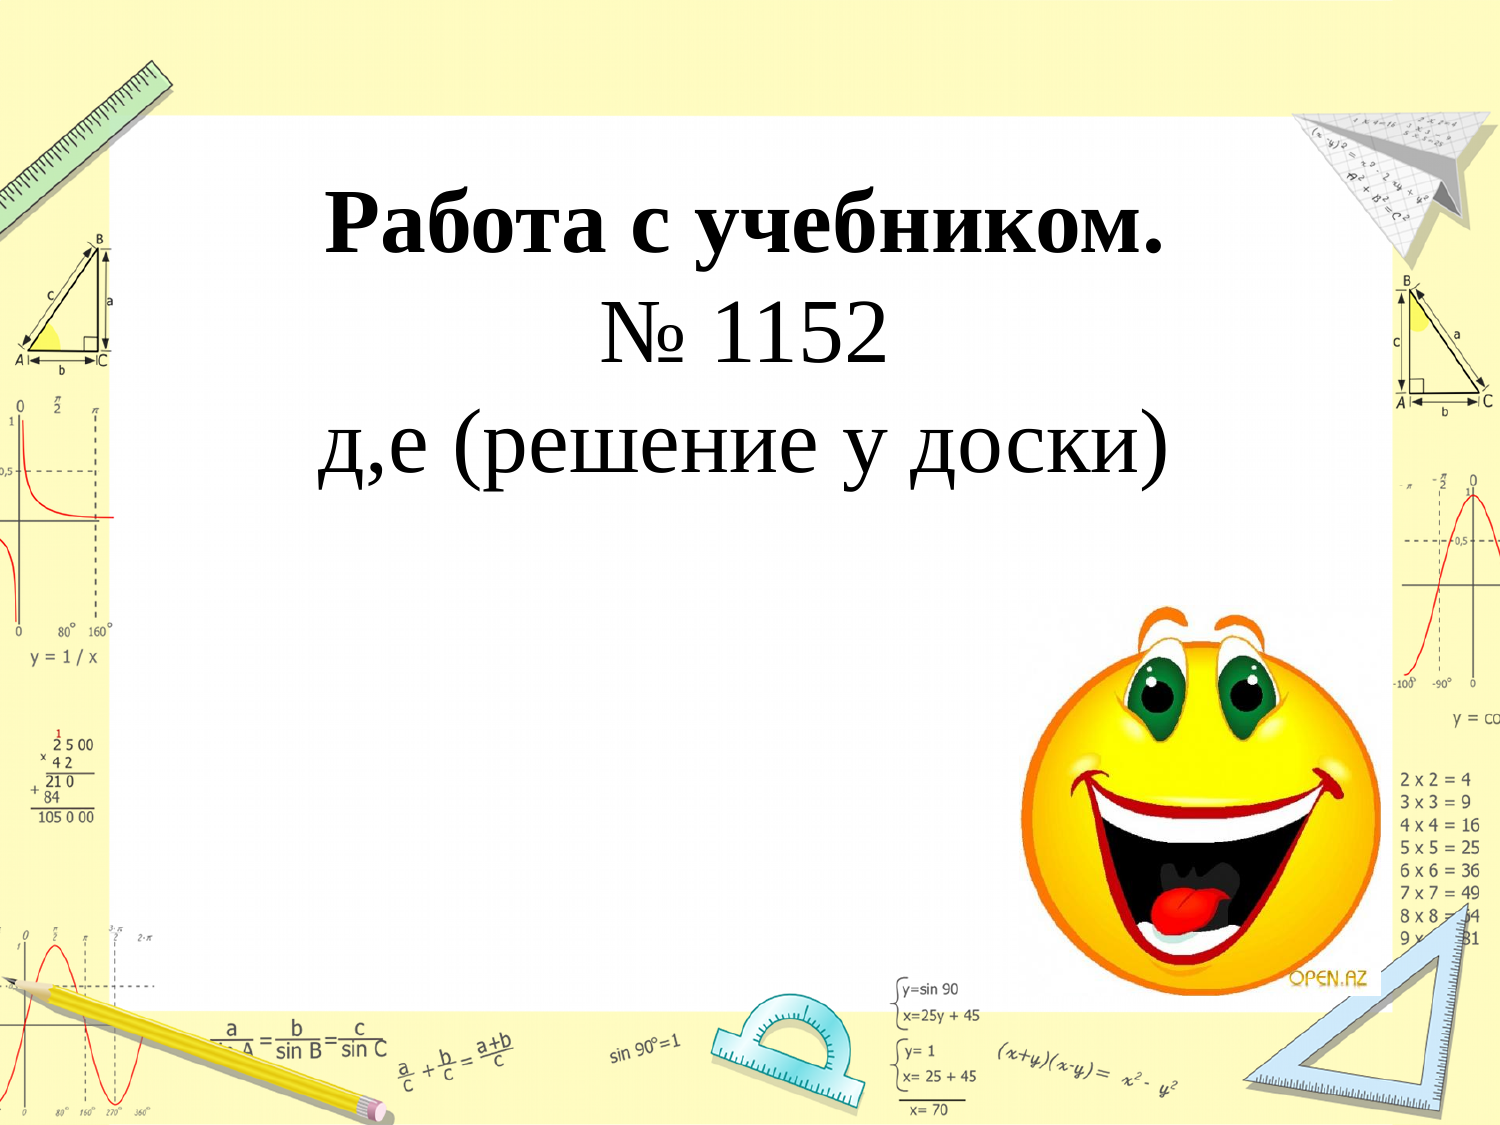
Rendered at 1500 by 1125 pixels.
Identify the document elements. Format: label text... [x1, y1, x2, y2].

picture [0, 0, 1500, 1125]
title Работа с учебником. № 1152 д,е (решение у доски) [70, 0, 1421, 762]
